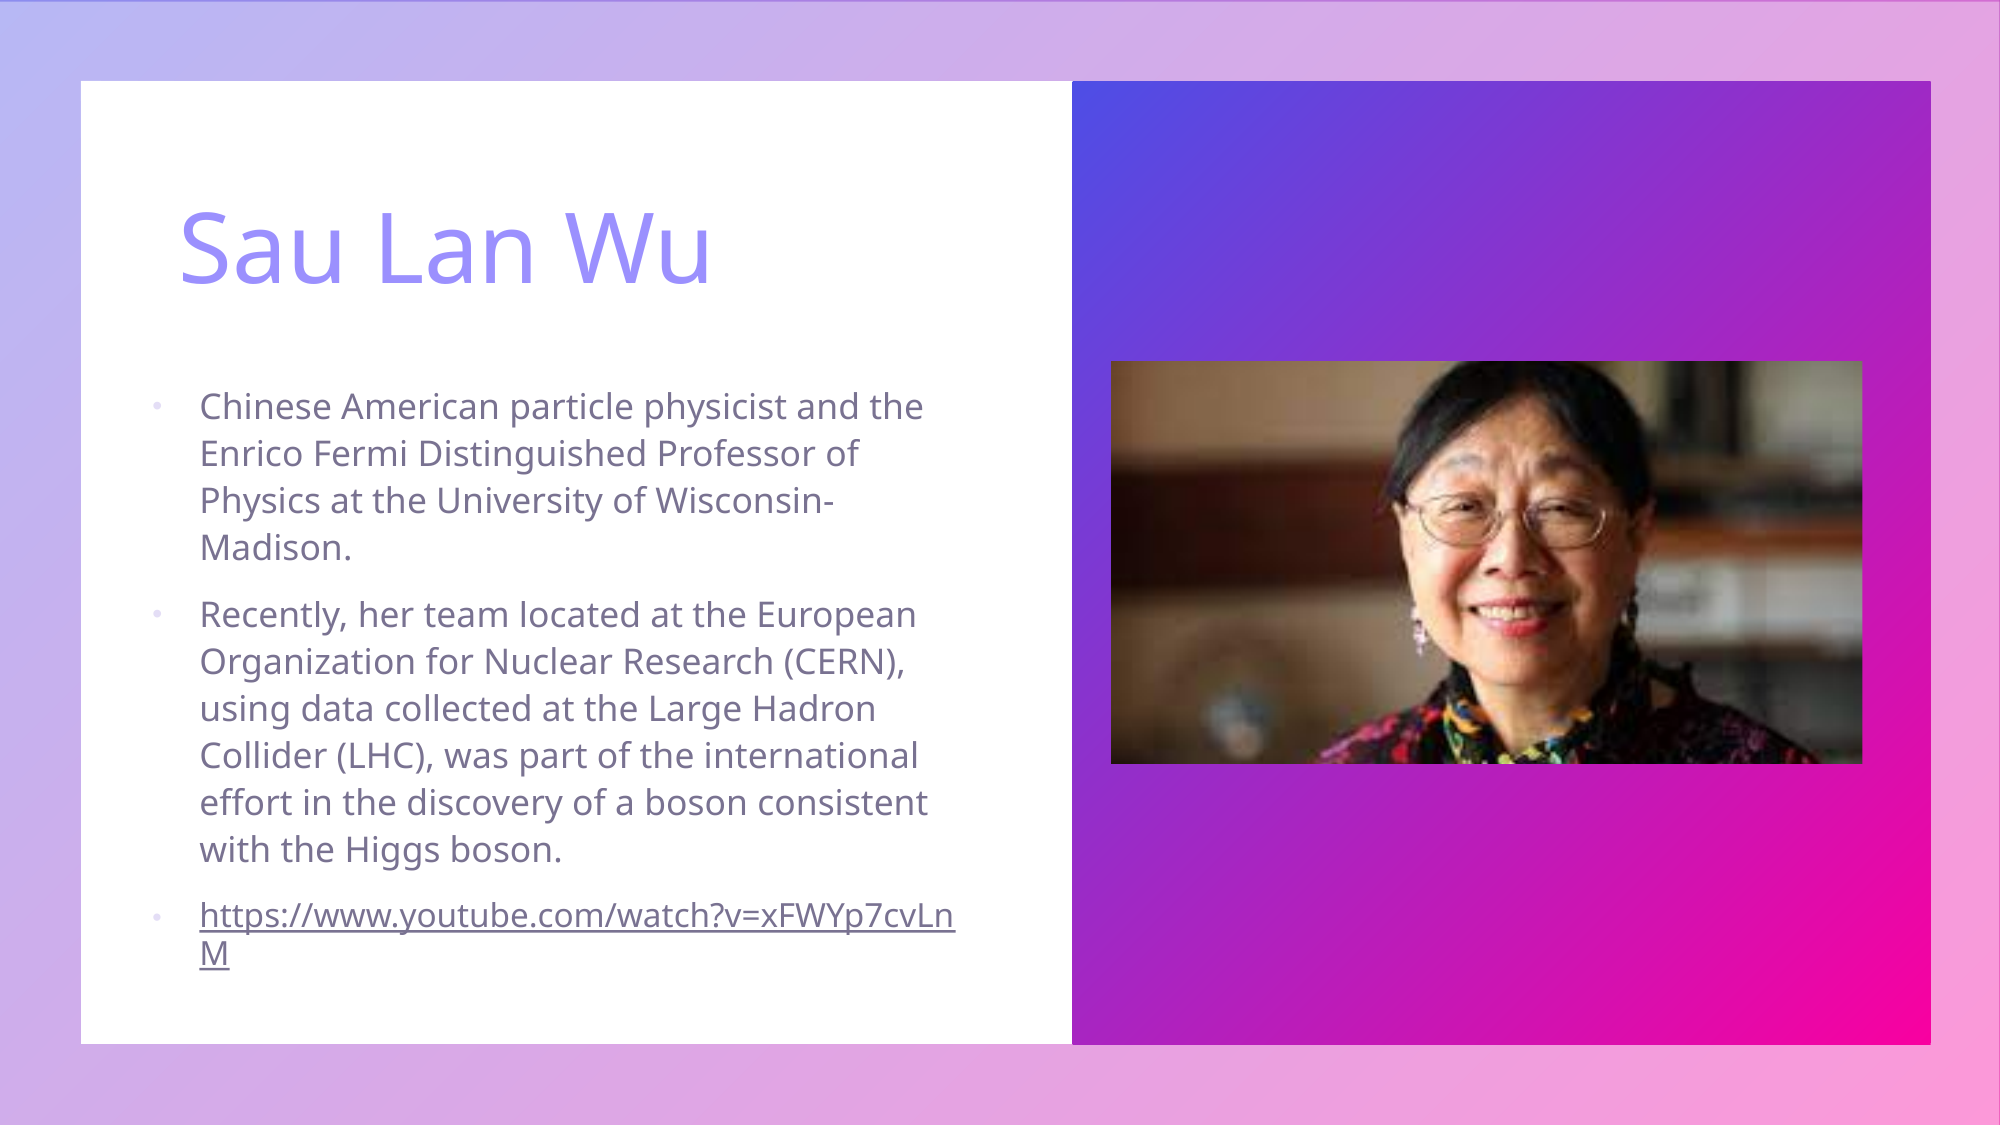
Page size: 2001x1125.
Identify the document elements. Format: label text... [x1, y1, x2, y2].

title Sau Lan Wu [163, 191, 959, 372]
text_box [82, 82, 1072, 1043]
picture [1110, 361, 1863, 764]
text_box [0, 0, 2000, 1125]
text_box [1072, 80, 1932, 1045]
list Chinese American particle physicist and the Enrico Fermi Distinguished Professor of Physics at the University of Wisconsin-Madison. Recently, her team located at the European Organization for Nuclear Research (CERN), using data collected at the Large Hadron Collider (LHC), was part of the international effort in the discovery of a boson consistent with the Higgs boson. https://www.youtube.com/watch?v=xFWYp7cvLnM [137, 372, 985, 1001]
